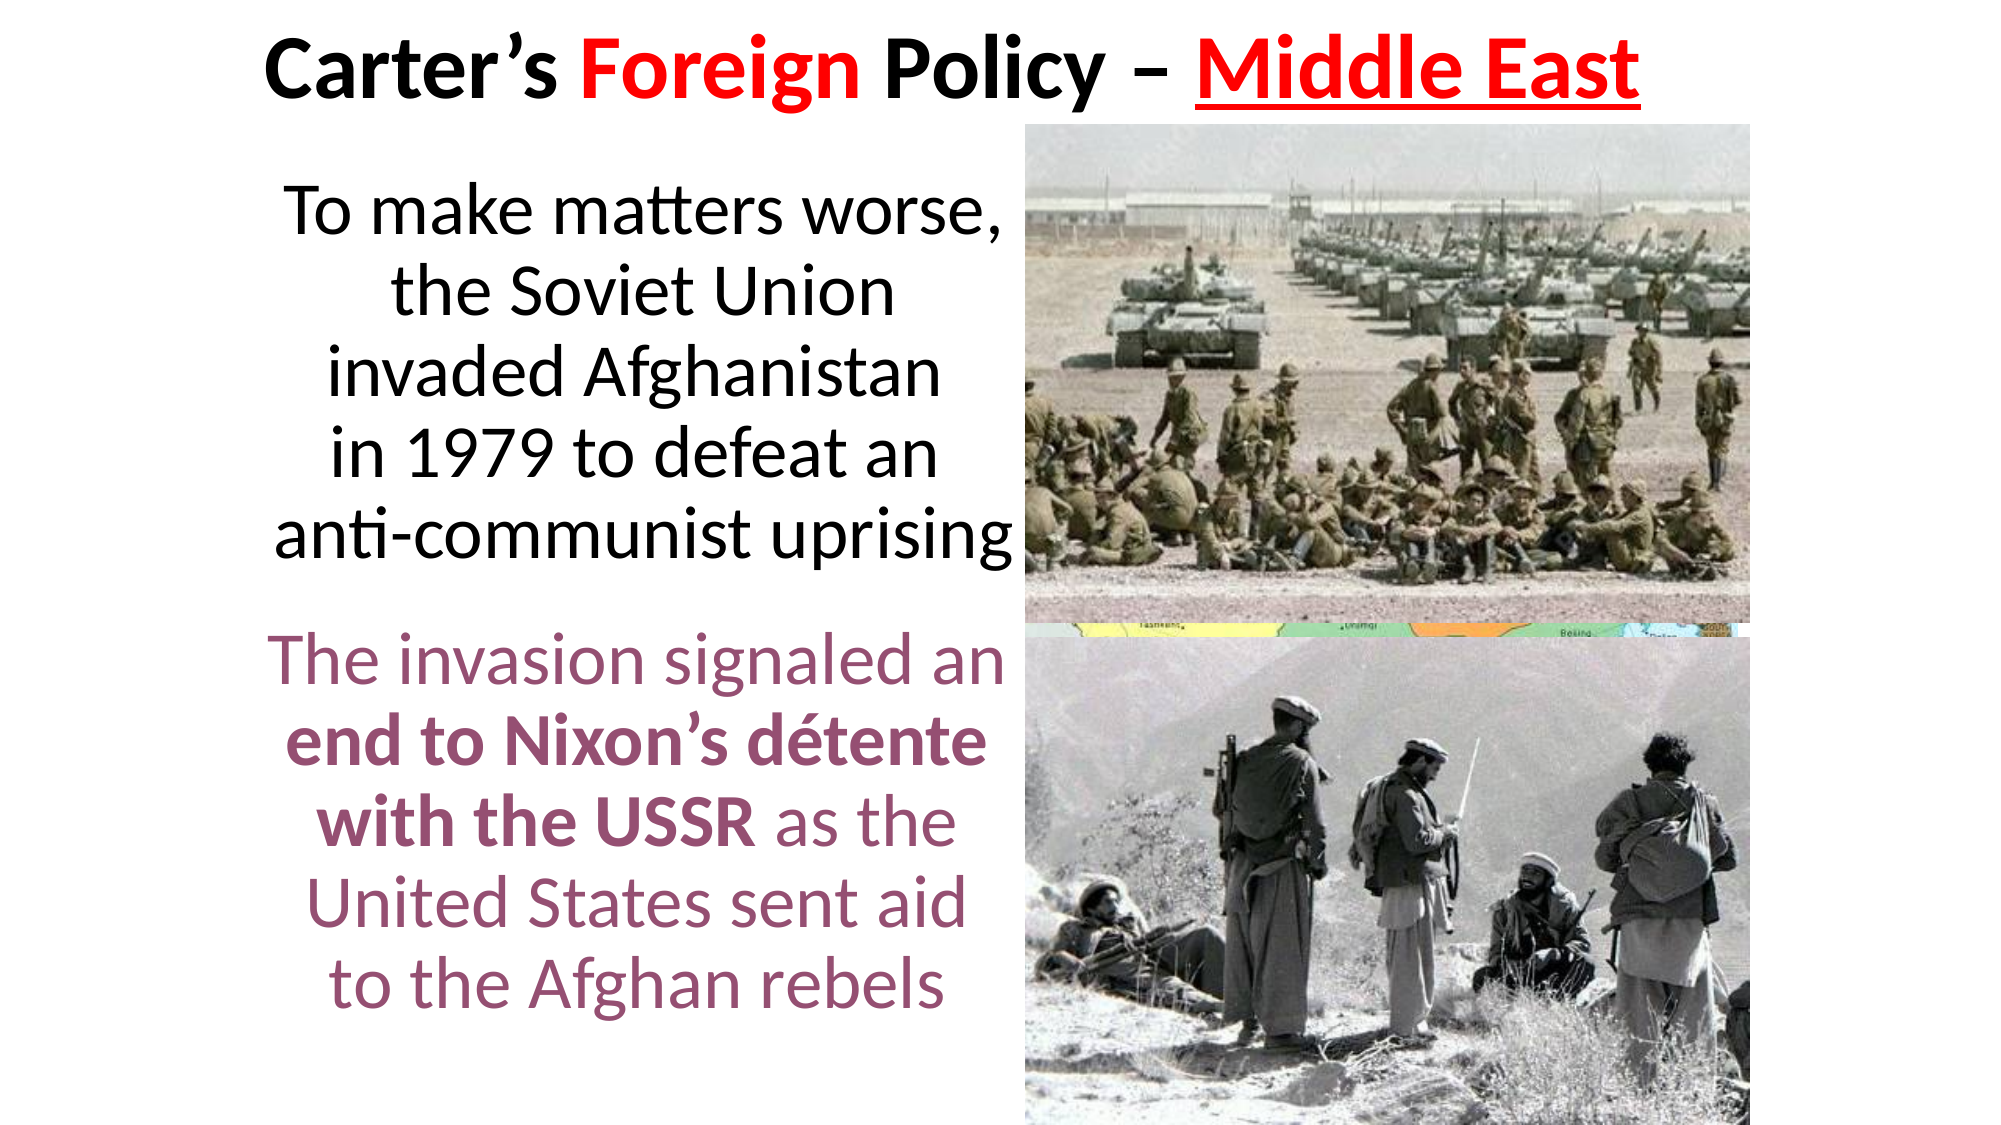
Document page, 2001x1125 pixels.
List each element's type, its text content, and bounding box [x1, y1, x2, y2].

text_box The invasion signaled an end to Nixon’s détente with the USSR as the United States sent aid to the Afghan rebels [249, 612, 1024, 1063]
title Carter’s Foreign Policy – Middle East [249, 0, 1750, 138]
picture [1024, 124, 1751, 1125]
list To make matters worse, the Soviet Union invaded Afghanistan in 1979 to defeat an anti-communist uprising [249, 162, 1024, 600]
